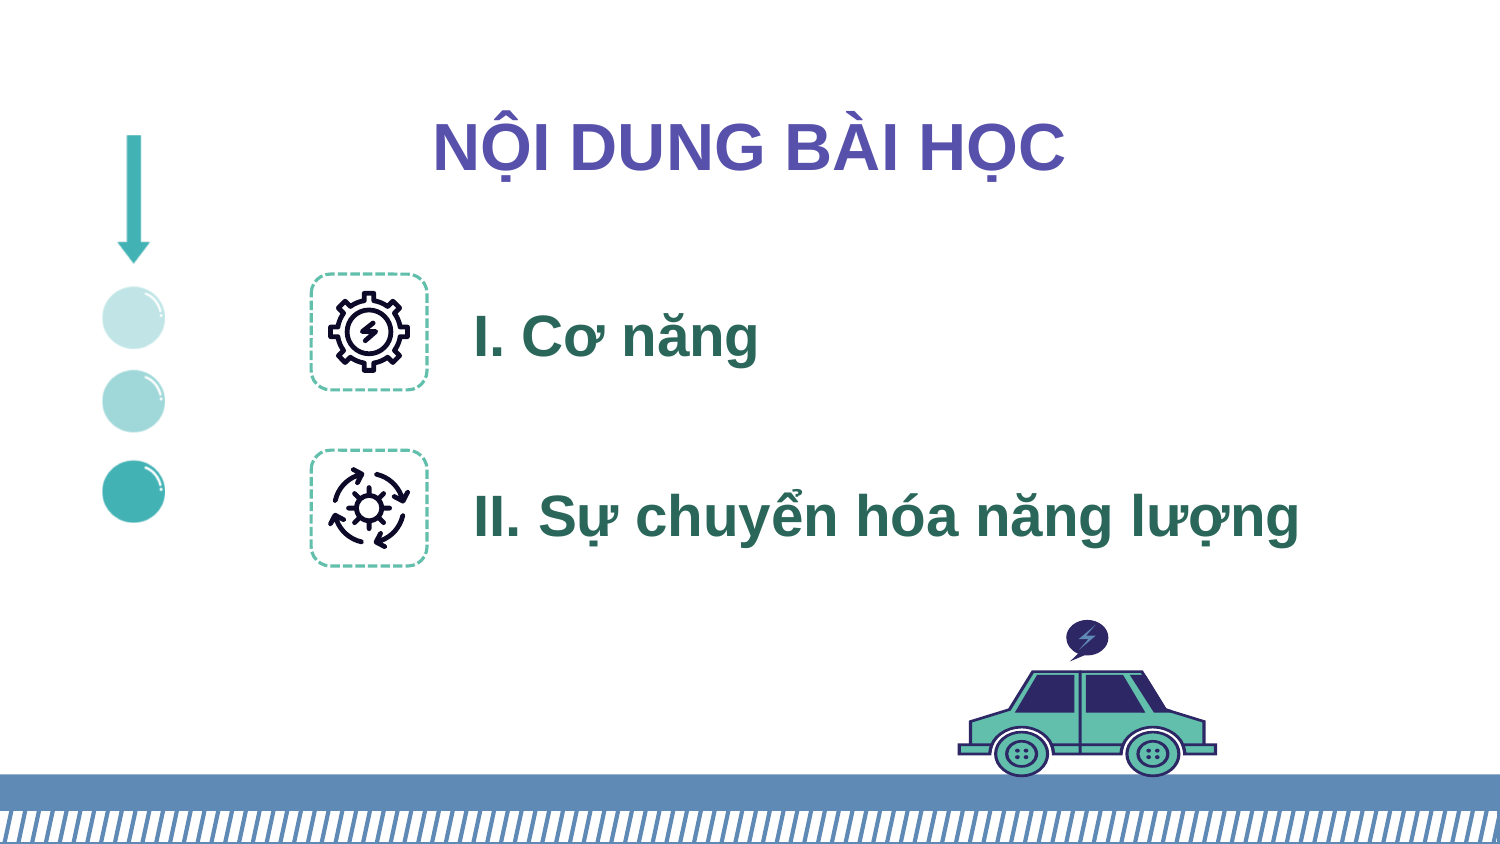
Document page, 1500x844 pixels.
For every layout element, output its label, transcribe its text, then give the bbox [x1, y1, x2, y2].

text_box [310, 449, 428, 567]
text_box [957, 619, 1218, 778]
text_box II. Sự chuyển hóa năng lượng [458, 470, 1357, 556]
text_box I. Cơ năng [458, 291, 1012, 376]
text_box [310, 273, 428, 391]
picture [0, 136, 328, 522]
title NỘI DUNG BÀI HỌC [118, 88, 1382, 193]
